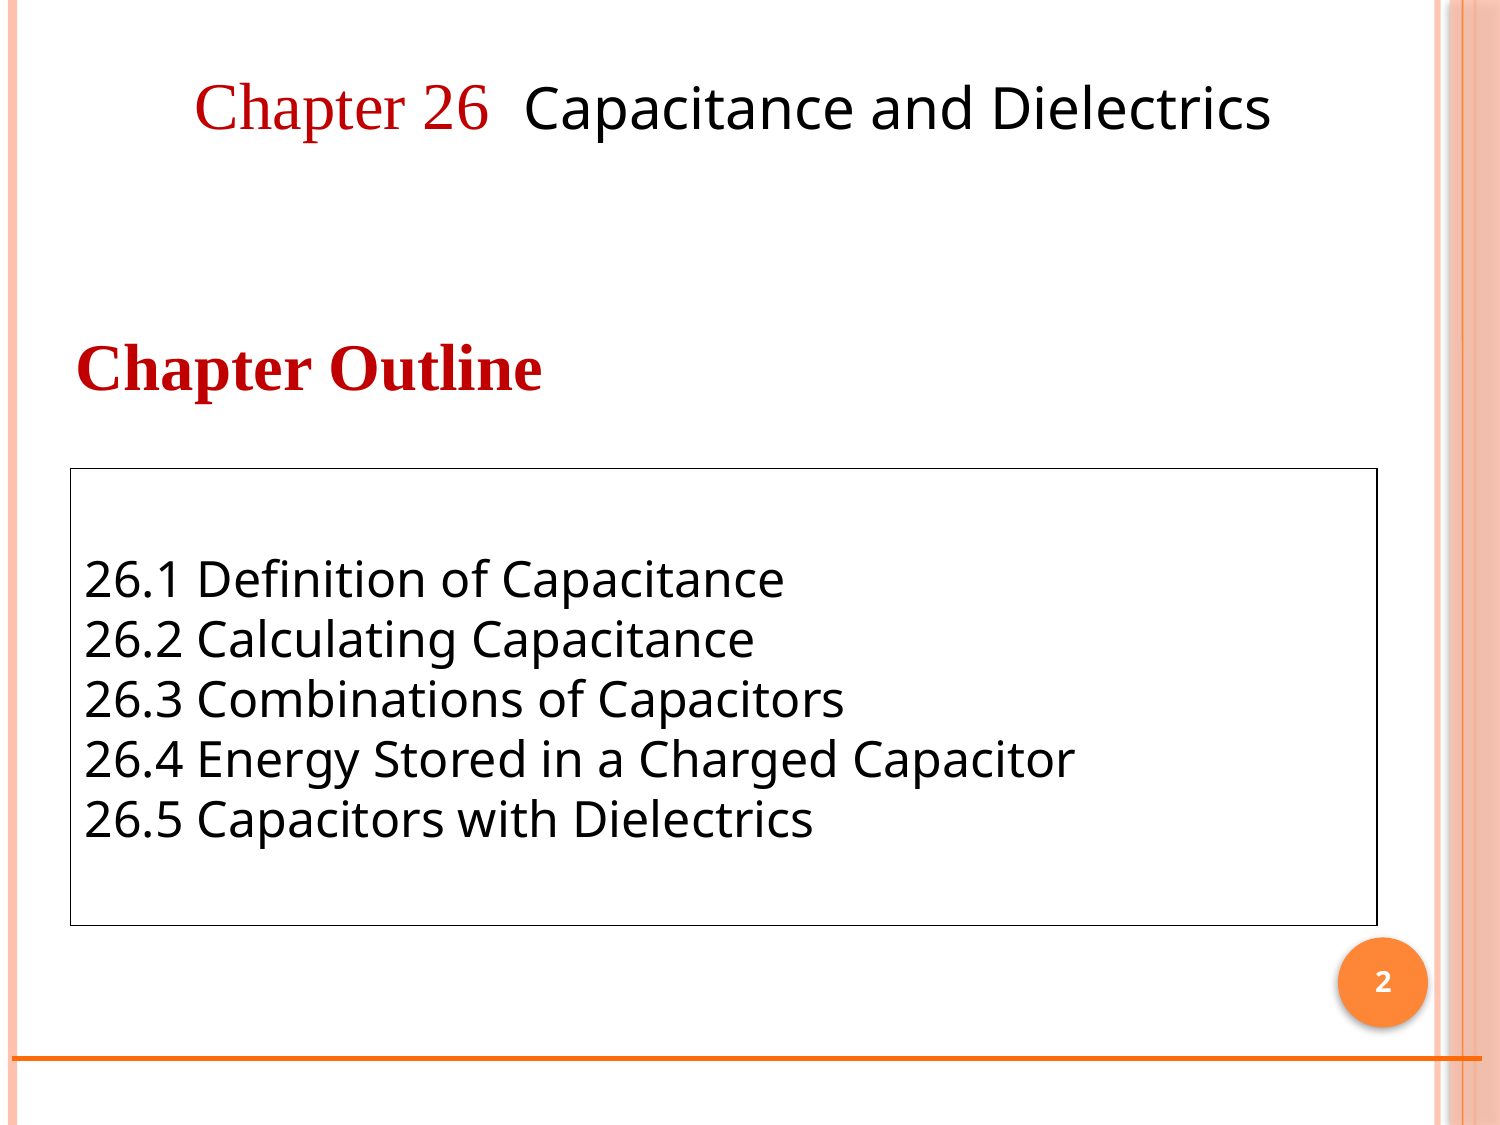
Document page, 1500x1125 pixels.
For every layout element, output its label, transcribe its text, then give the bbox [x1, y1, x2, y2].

text_box 26.1 Definition of Capacitance 26.2 Calculating Capacitance 26.3 Combinations of Capacitors 26.4 Energy Stored in a Charged Capacitor 26.5 Capacitors with Dielectrics [70, 468, 1377, 926]
text_box Chapter 26 Capacitance and Dielectrics [82, 46, 1348, 152]
slide_number 2 [1333, 940, 1434, 1027]
text_box Chapter Outline [60, 316, 576, 412]
